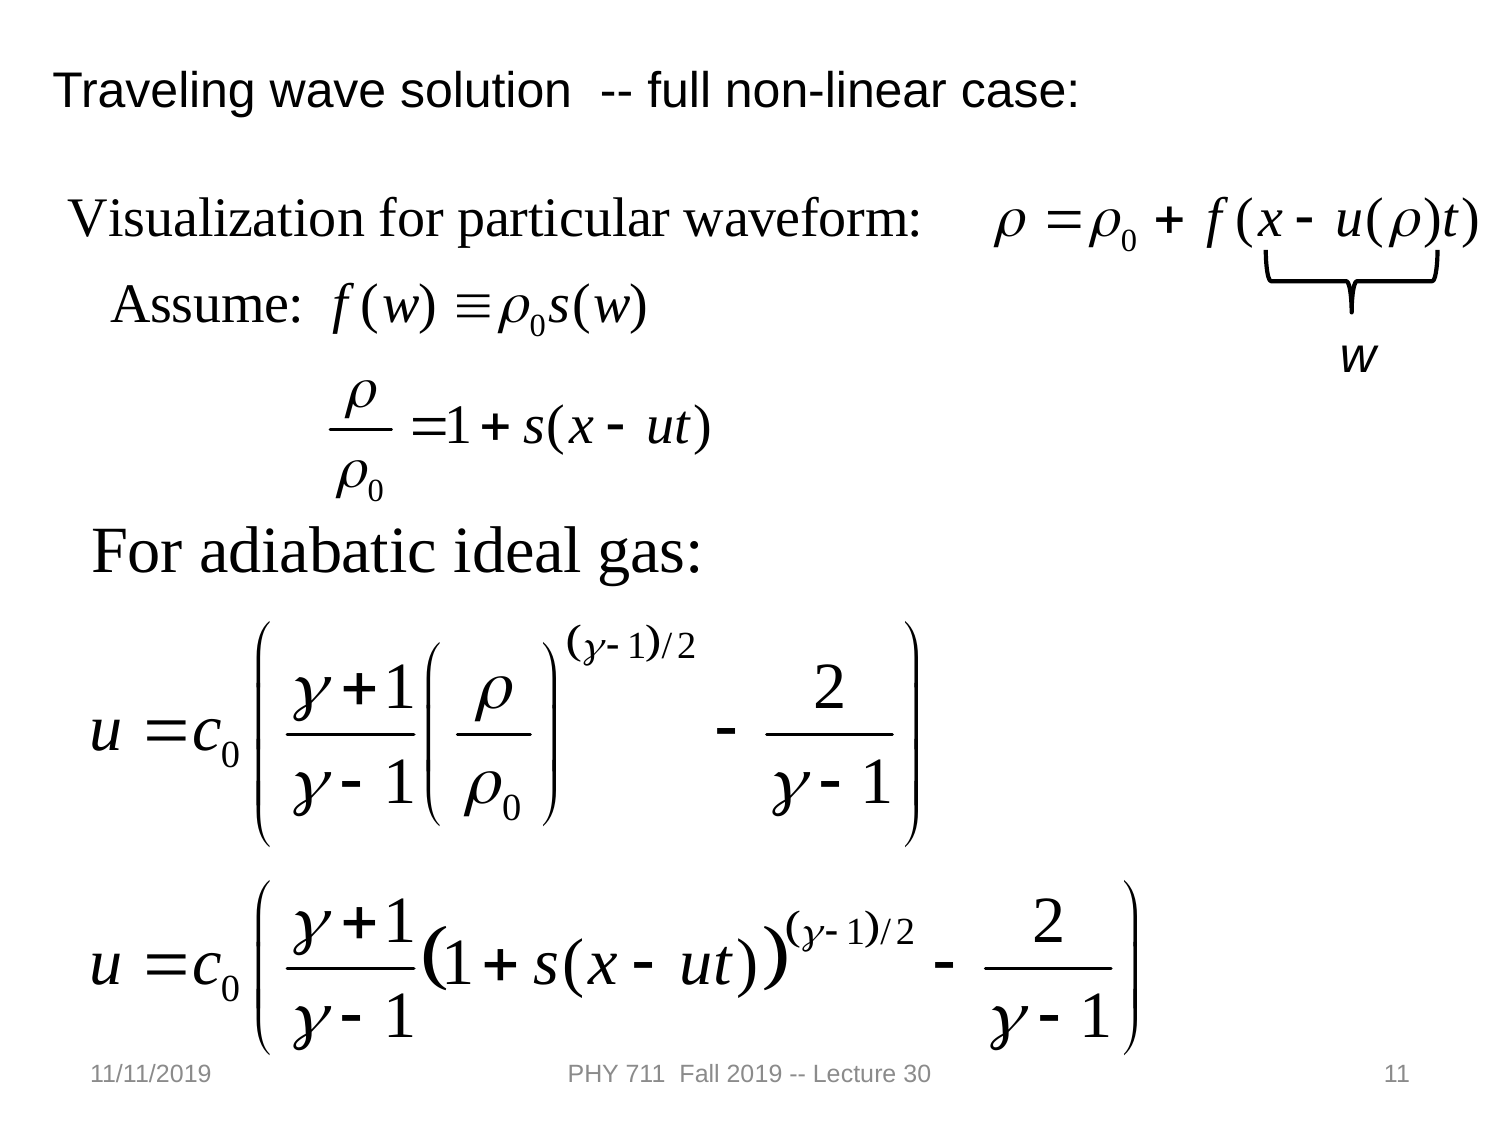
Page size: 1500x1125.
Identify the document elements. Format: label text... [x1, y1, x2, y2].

text_box Traveling wave solution -- full non-linear case: [37, 49, 1263, 125]
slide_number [75, 1042, 425, 1103]
slide_number 11 [1074, 1042, 1425, 1103]
footer PHY 711 Fall 2019 -- Lecture 30 [512, 1073, 988, 1103]
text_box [62, 185, 1488, 512]
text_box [84, 515, 1155, 1064]
